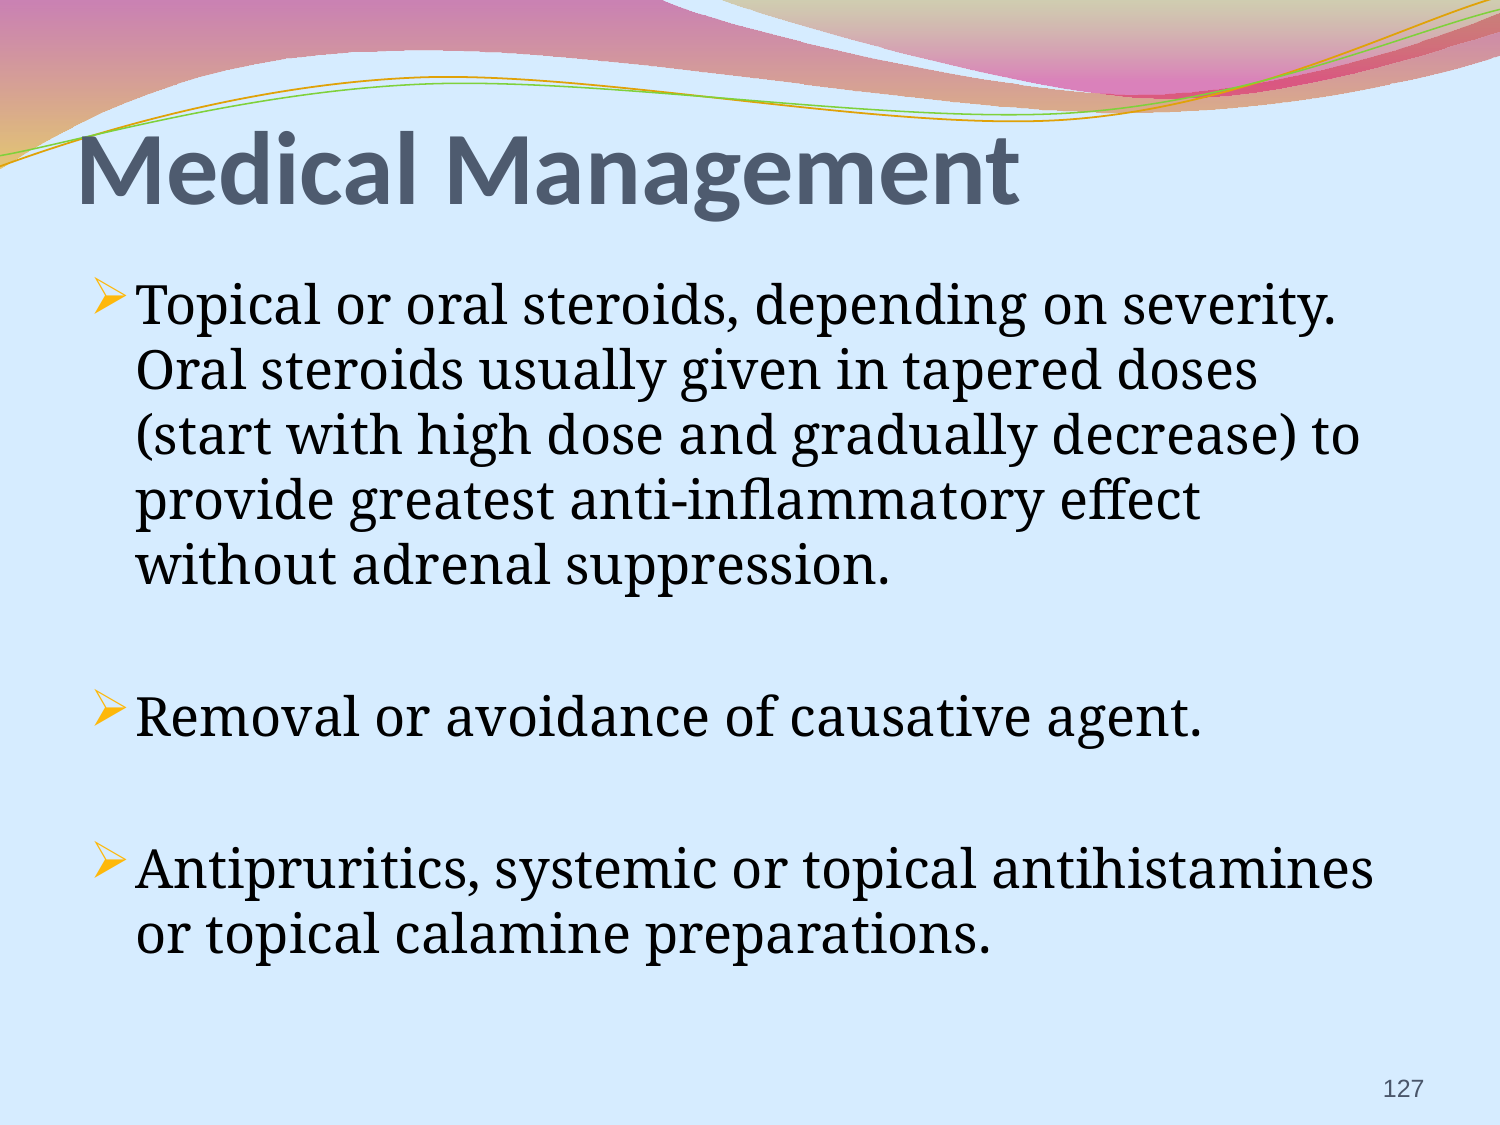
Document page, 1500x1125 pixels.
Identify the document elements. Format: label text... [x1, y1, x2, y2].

list Topical or oral steroids, depending on severity. Oral steroids usually given in tapered doses (start with high dose and gradually decrease) to provide greatest anti-inflammatory effect without adrenal suppression. Removal or avoidance of causative agent. Antipruritics, systemic or topical antihistamines or topical calamine preparations. [74, 262, 1426, 1063]
slide_number 127 [1299, 1042, 1425, 1103]
title Medical Management [74, 62, 1426, 226]
